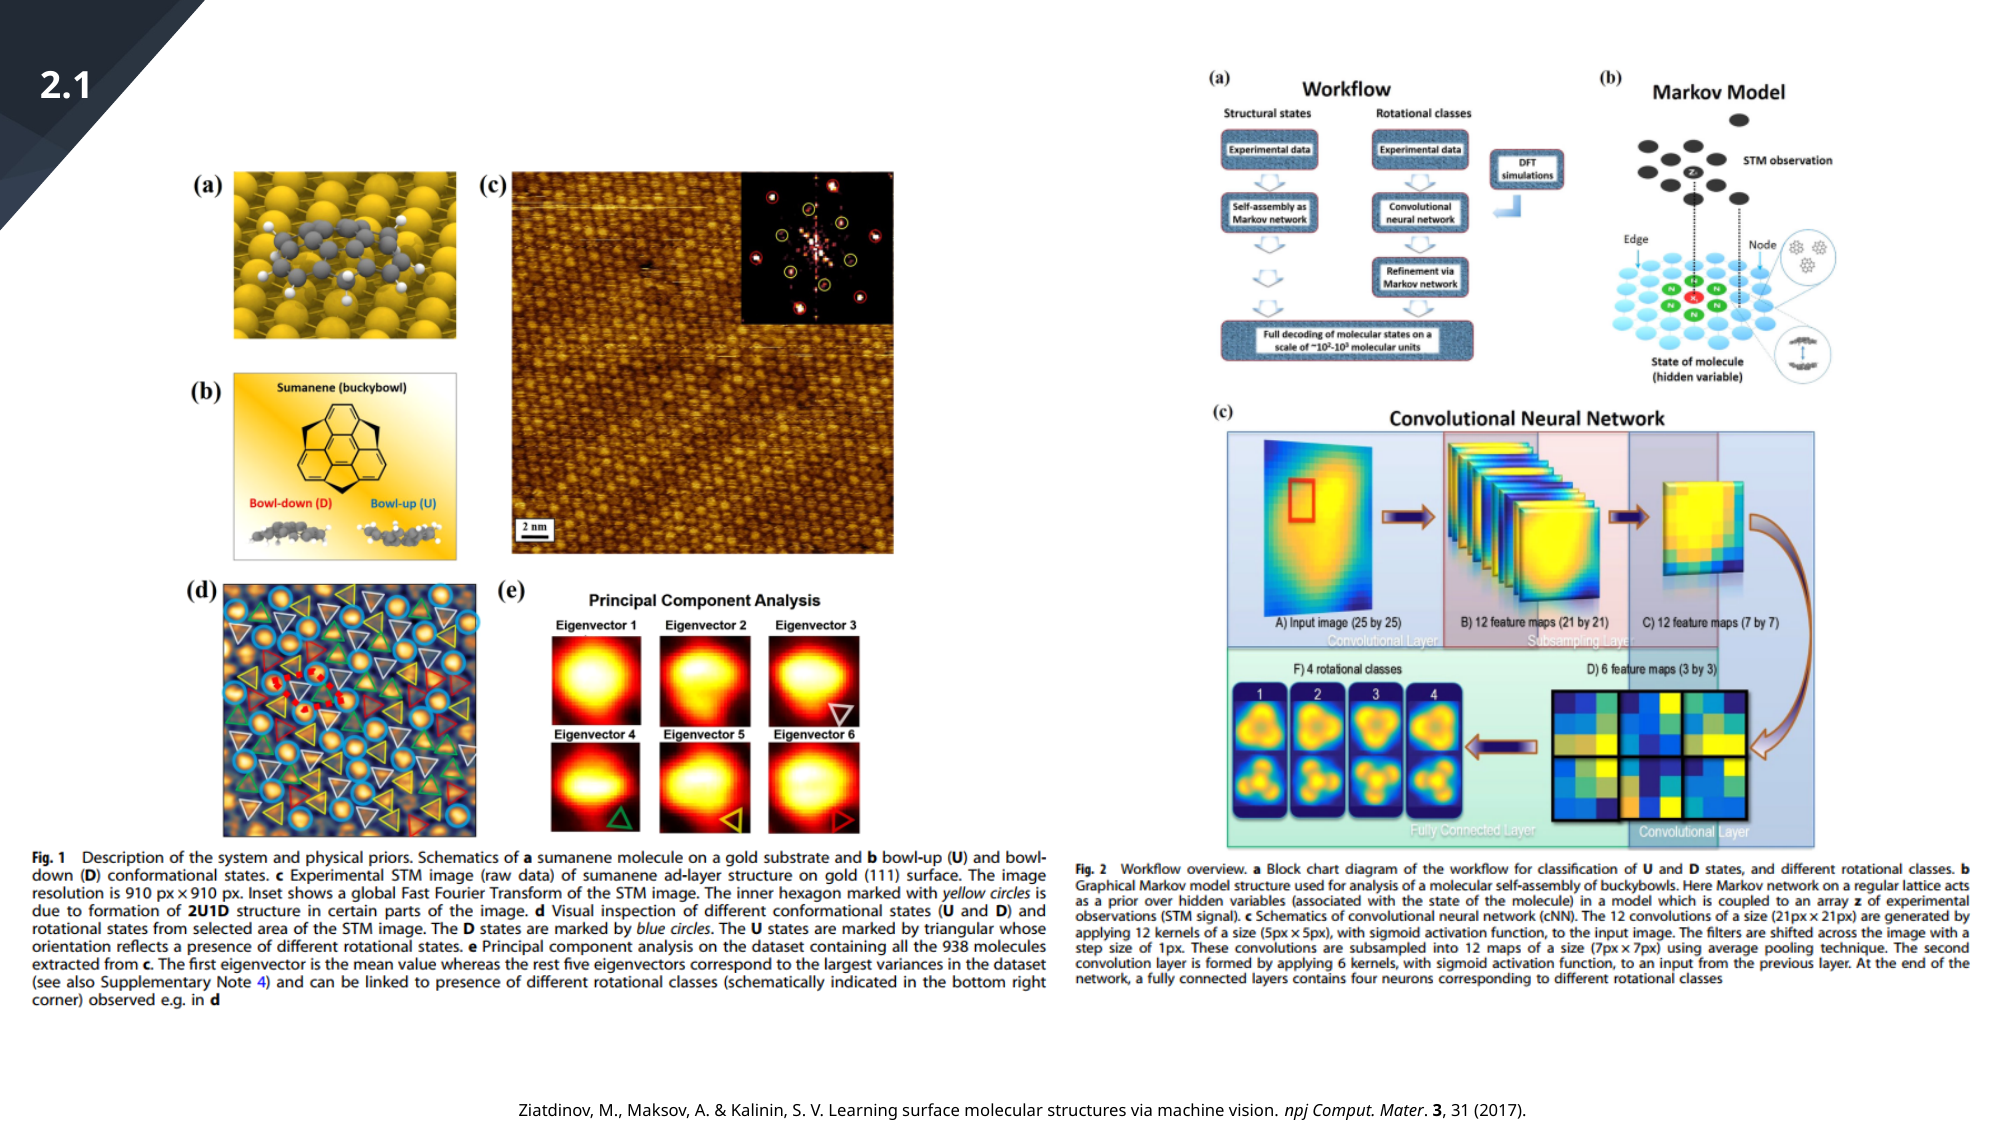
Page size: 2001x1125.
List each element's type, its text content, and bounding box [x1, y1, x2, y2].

picture [0, 0, 1055, 1013]
picture [1068, 60, 1975, 991]
text_box Ziatdinov, M., Maksov, A. & Kalinin, S. V. Learning surface molecular structures via machine vision. npj Comput. Mater. 3, 31 (2017). [503, 1071, 1806, 1125]
